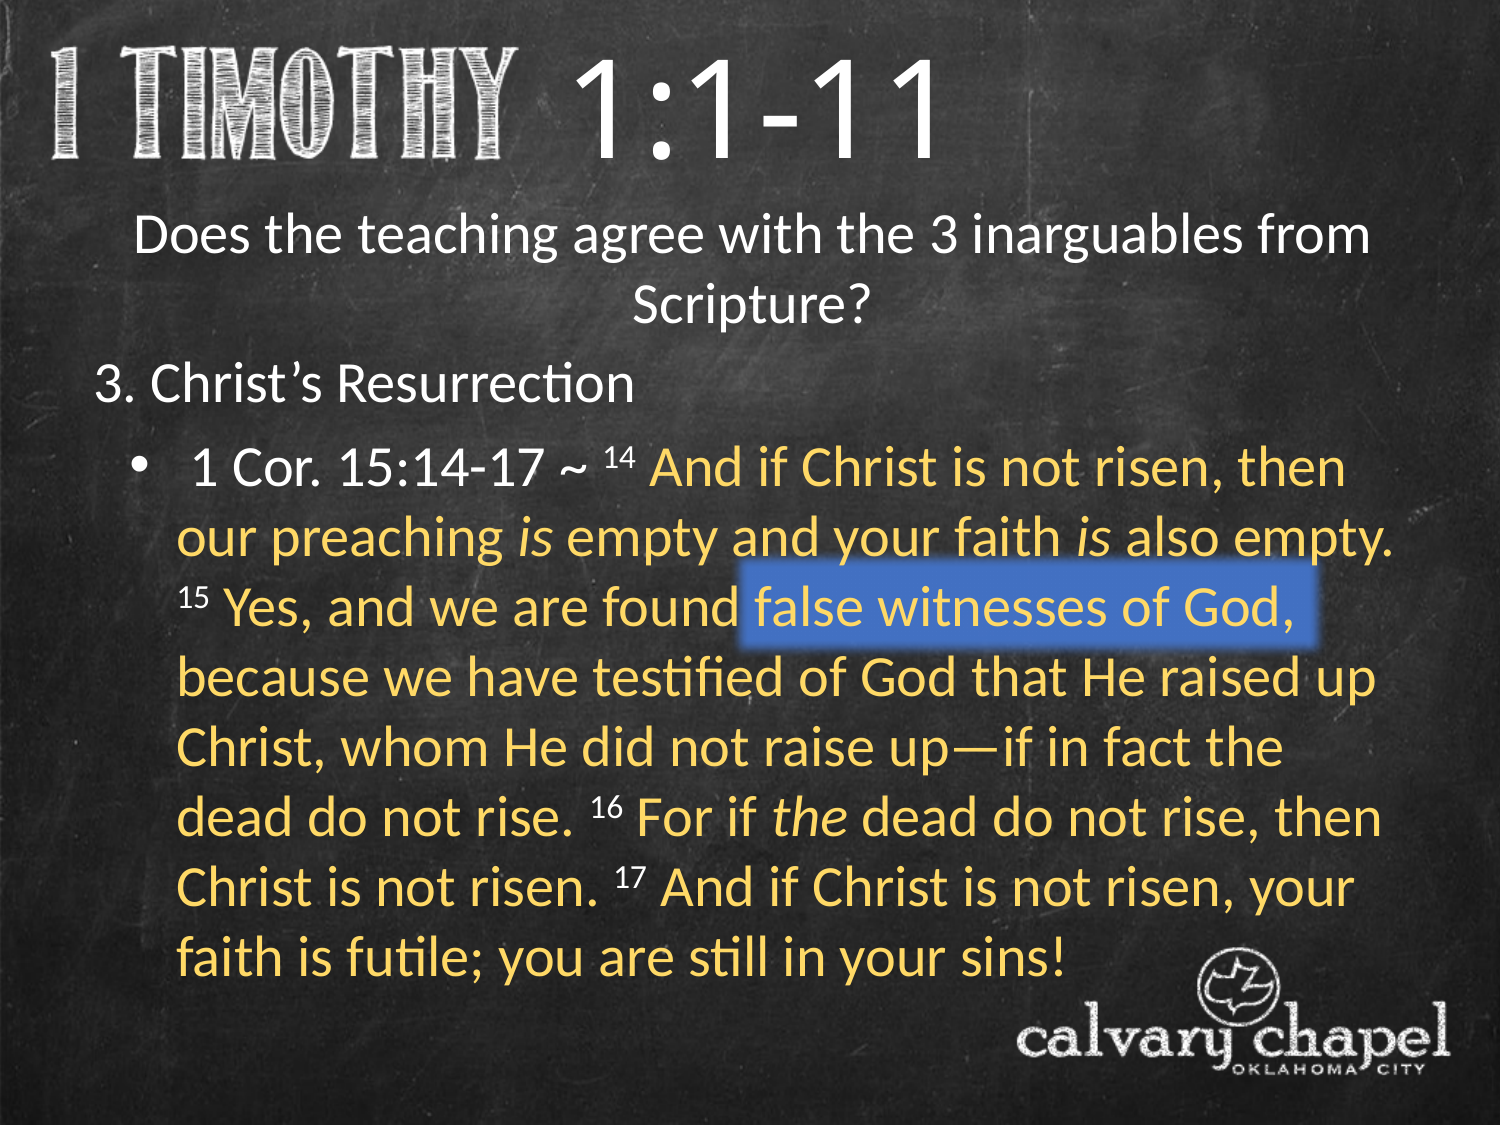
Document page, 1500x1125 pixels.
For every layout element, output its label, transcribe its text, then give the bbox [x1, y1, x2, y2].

text_box Does the teaching agree with the 3 inarguables from Scripture? [79, 188, 1428, 337]
text_box 1 Cor. 15:14-17 ~ 14 And if Christ is not risen, then our preaching is empty and your faith is also empty. 15 Yes, and we are found false witnesses of God, because we have testified of God that He raised up Christ, whom He did not raise up—if in fact the dead do not rise. 16 For if the dead do not rise, then Christ is not risen. 17 And if Christ is not risen, your faith is futile; you are still in your sins! [114, 420, 1428, 996]
picture [0, 0, 1500, 1125]
text_box 1:1-11 [549, 13, 1413, 188]
text_box 3. Christ’s Resurrection [78, 337, 1428, 422]
